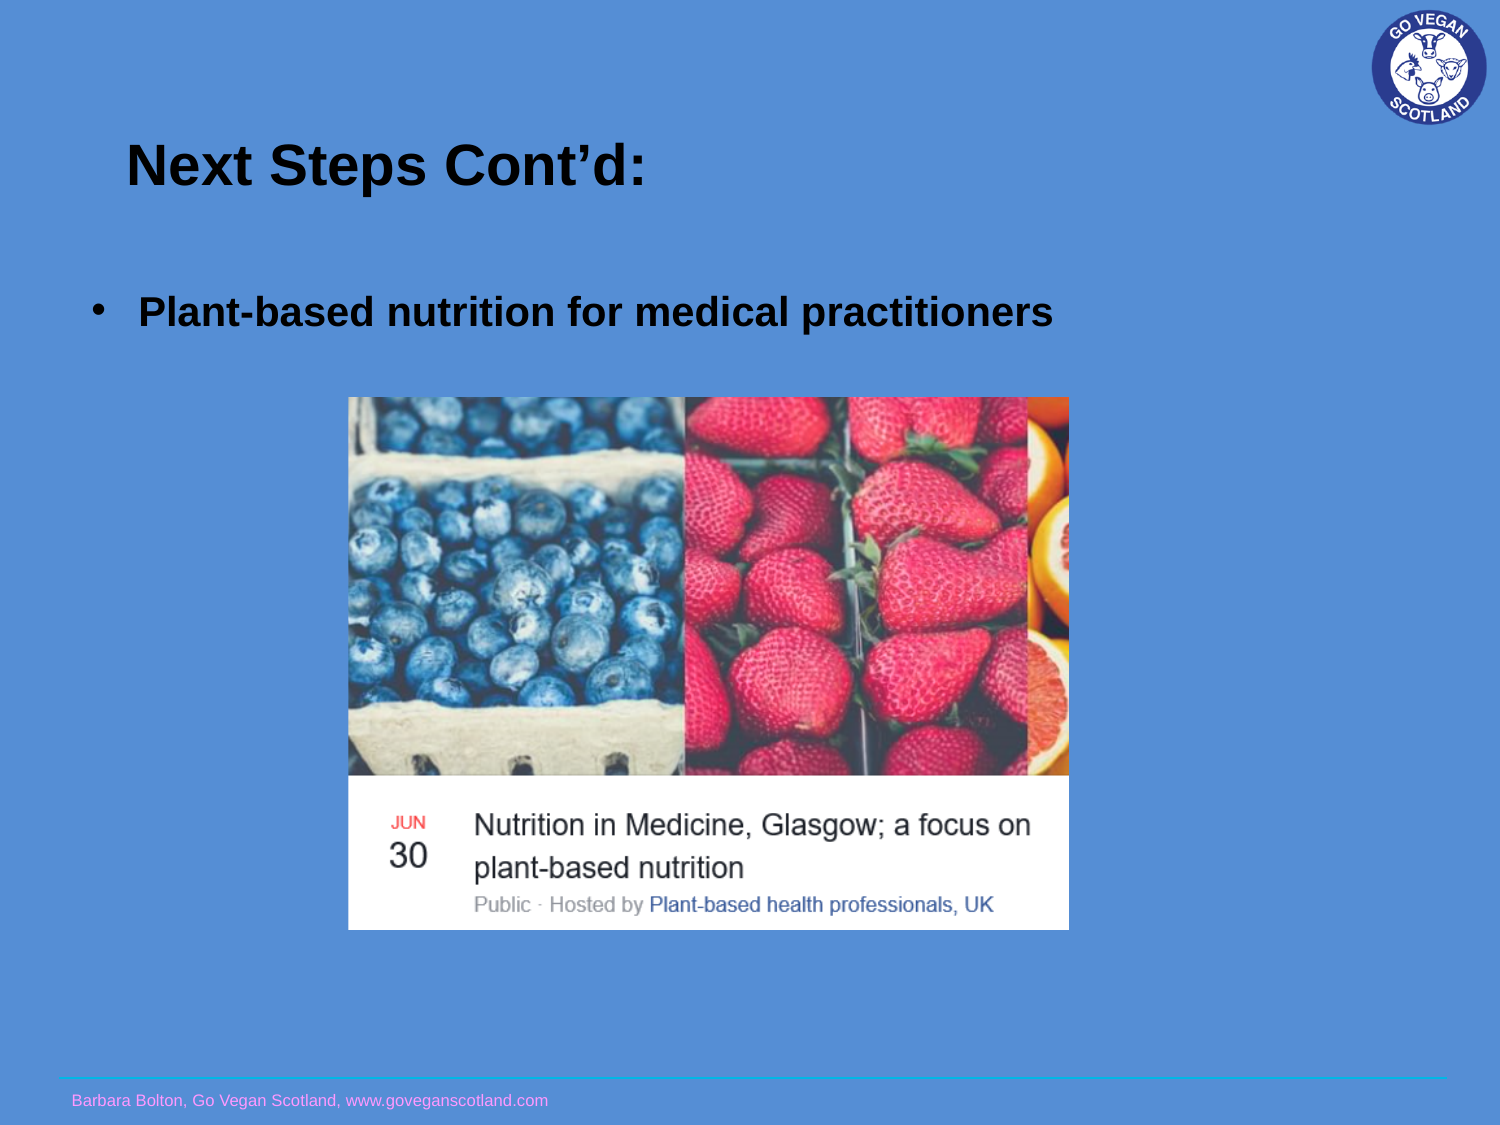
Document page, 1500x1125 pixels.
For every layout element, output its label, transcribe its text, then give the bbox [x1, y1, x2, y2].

footer Barbara Bolton, Go Vegan Scotland, www.goveganscotland.com [43, 1082, 565, 1122]
picture [348, 396, 1070, 930]
text_box Plant-based nutrition for medical practitioners [76, 277, 1457, 543]
text_box Next Steps Cont’d: [112, 119, 1341, 205]
picture [1328, 8, 1500, 127]
